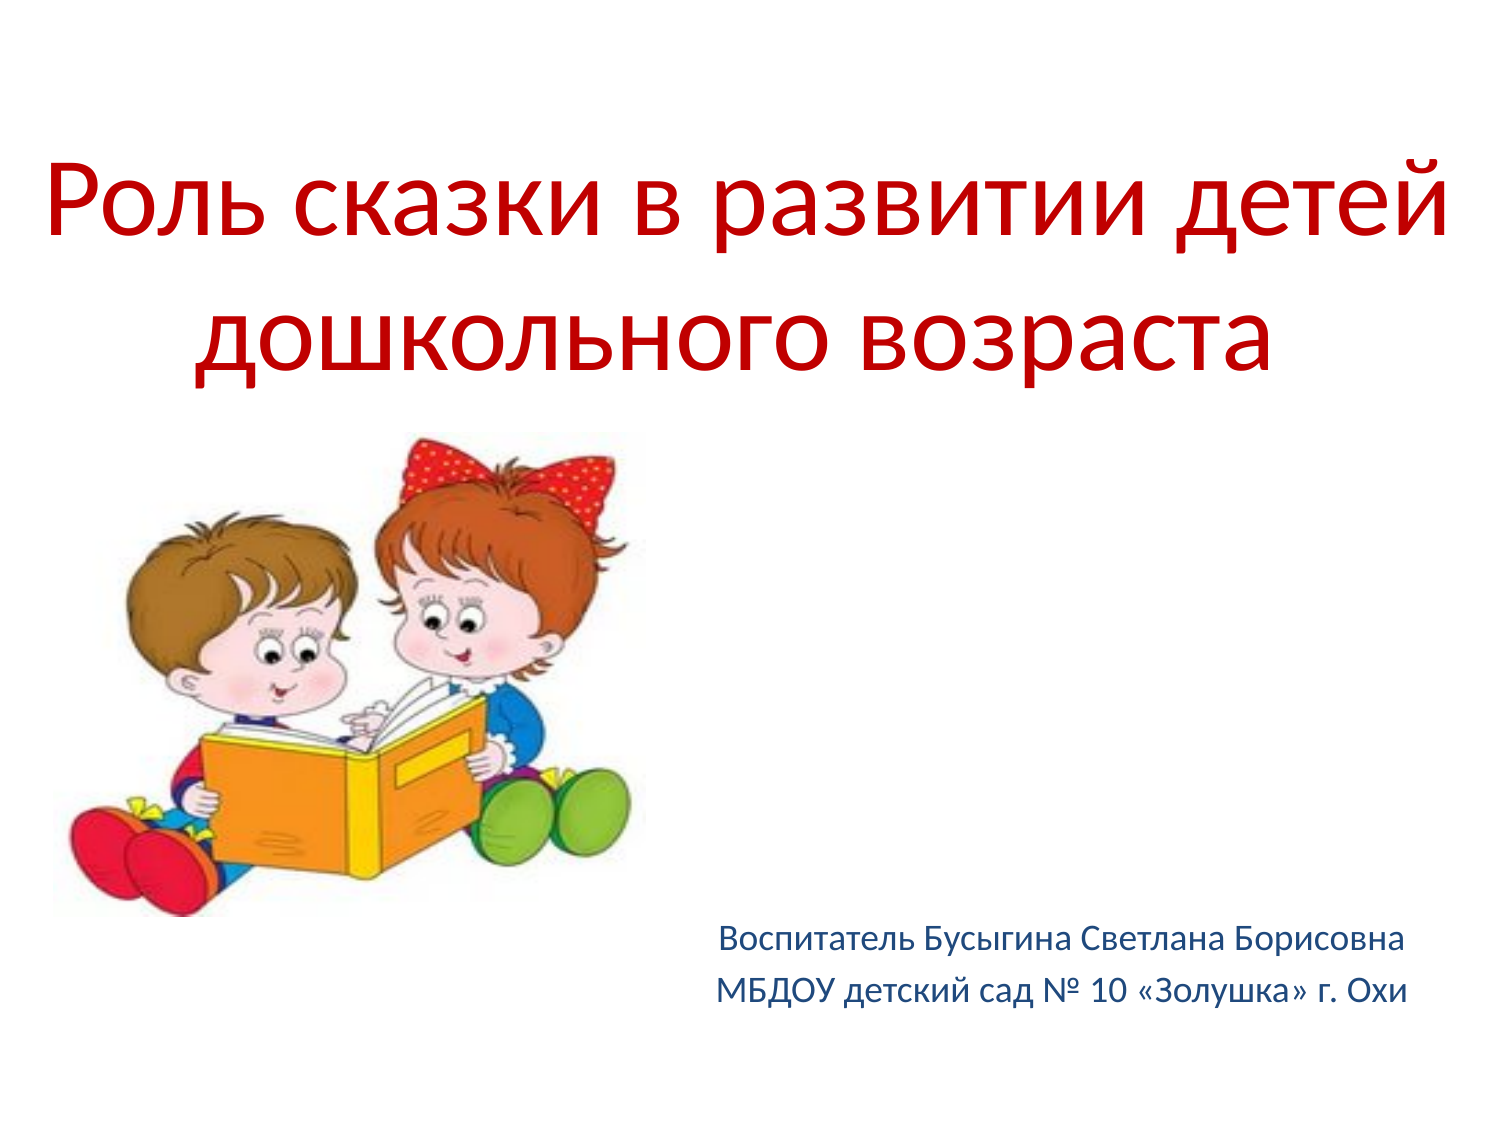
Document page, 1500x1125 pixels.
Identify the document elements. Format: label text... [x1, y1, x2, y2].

title Роль сказки в развитии детей дошкольного возраста [0, 101, 1497, 415]
picture [52, 432, 646, 918]
subtitle Воспитатель Бусыгина Светлана Борисовна МБДОУ детский сад № 10 «Золушка» г. Охи [631, 905, 1493, 1083]
